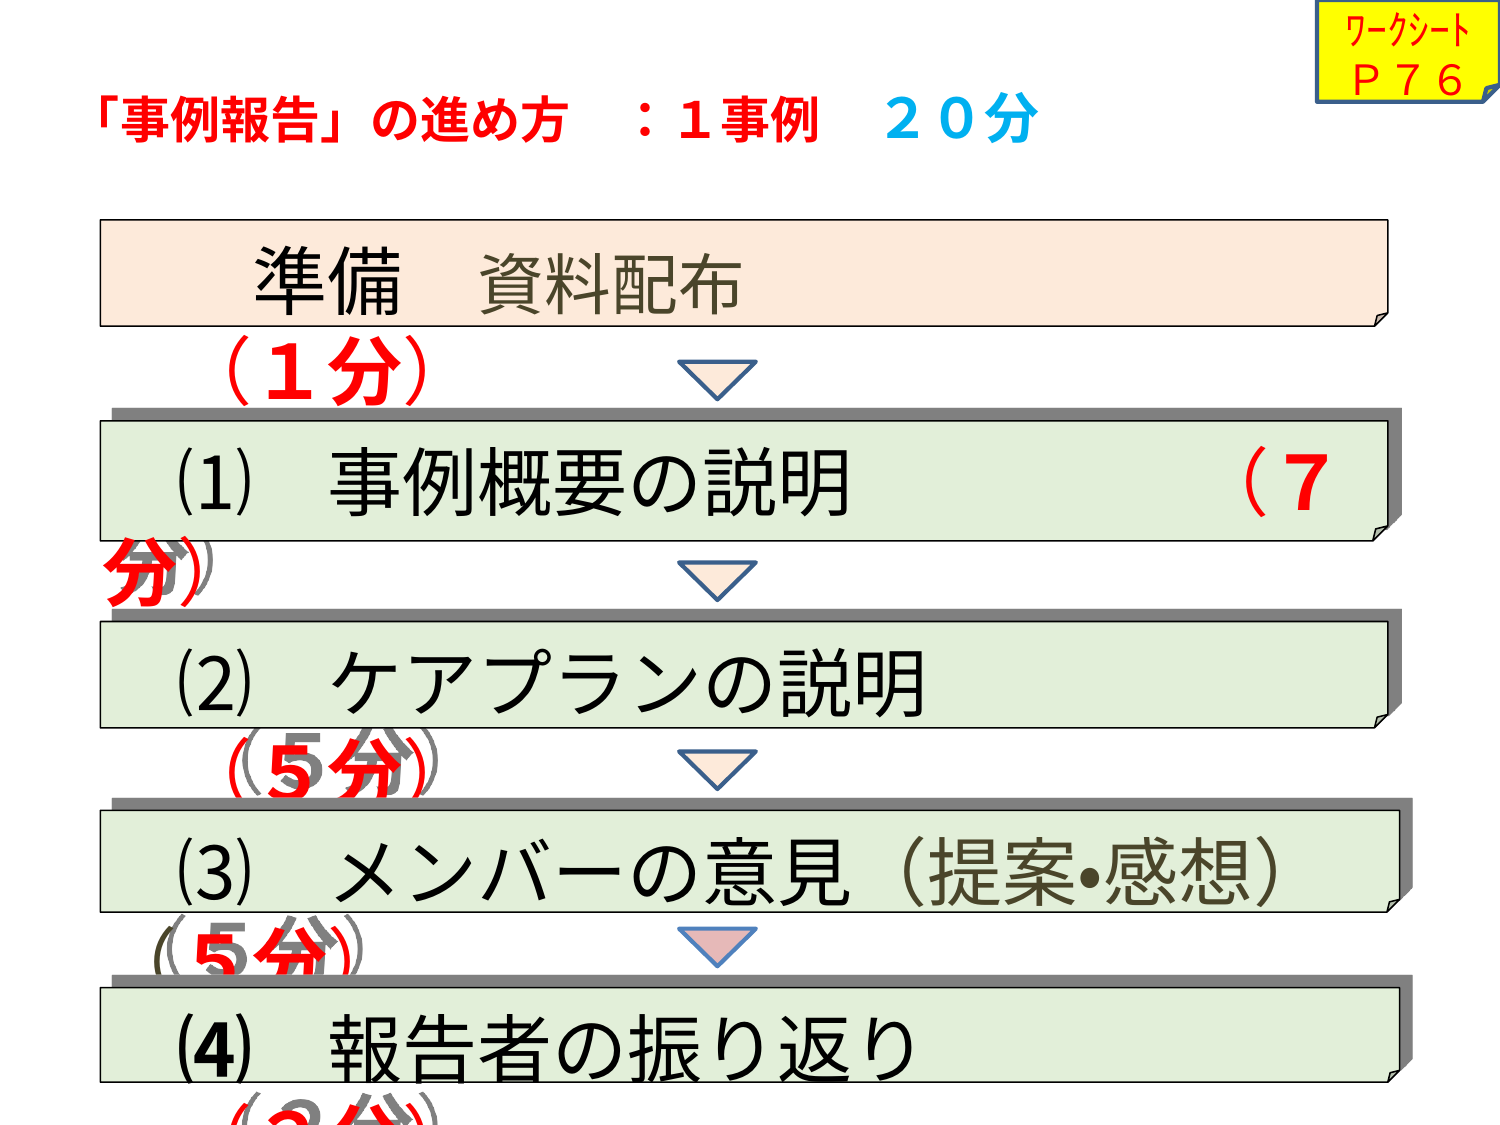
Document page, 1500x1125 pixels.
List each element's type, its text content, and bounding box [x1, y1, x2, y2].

text_box [677, 749, 758, 792]
text_box ⑴ 事例概要の説明 （７分） [100, 420, 1388, 541]
text_box 準備 資料配布 （１分） [100, 219, 1388, 327]
text_box ⑵ ケアプランの説明 （５分） [100, 621, 1388, 728]
text_box [677, 926, 758, 969]
text_box ⑶ メンバーの意見（提案・感想）（５分） [100, 810, 1400, 913]
text_box ⑷ 報告者の振り返り （２分） [100, 987, 1400, 1083]
text_box [677, 560, 758, 603]
title 「事例報告」の進め方 ：１事例 ２０分 [0, 66, 1500, 243]
text_box ﾜｰｸｼｰﾄ Ｐ７６ [1314, 0, 1500, 104]
text_box [677, 359, 758, 402]
